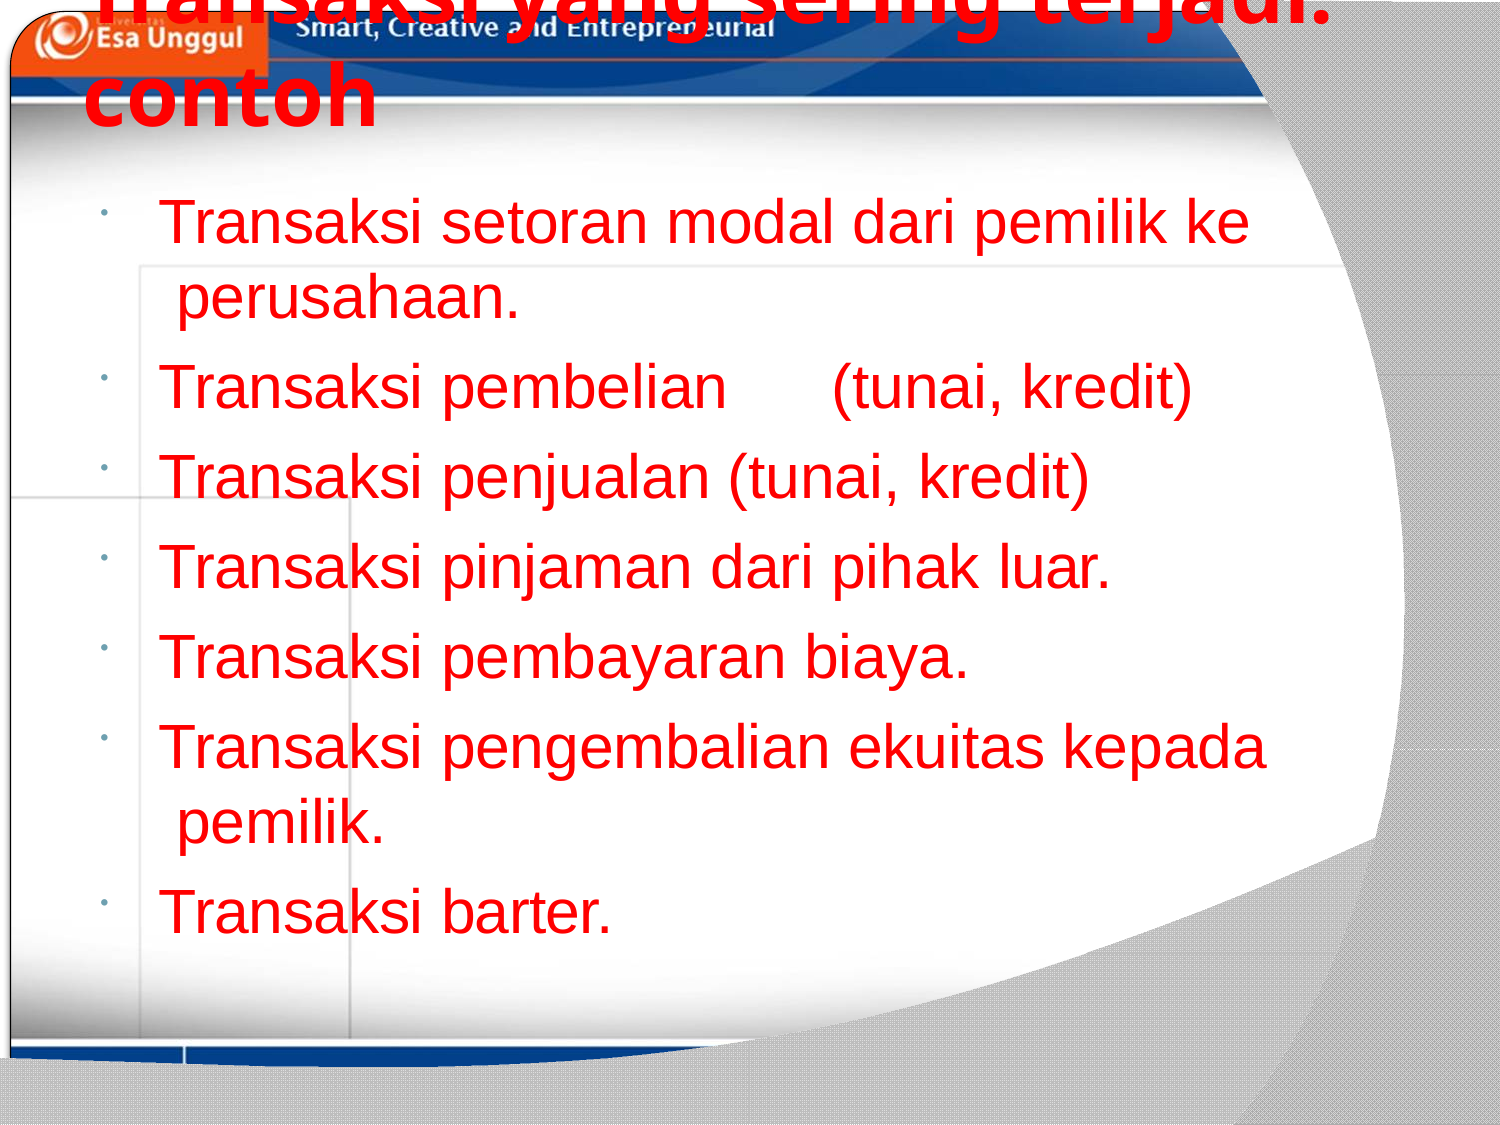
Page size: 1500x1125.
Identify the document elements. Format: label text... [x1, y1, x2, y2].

picture [12, 12, 1200, 779]
title Transaksi yang sering terjadi: contoh [80, 0, 1398, 144]
text_box Transaksi setoran modal dari pemilik ke perusahaan. Transaksi pembelian (tunai, kredit) Transaksi penjualan (tunai, kredit) Transaksi pinjaman dari pihak luar. Transaksi pembayaran biaya. Transaksi pengembalian ekuitas kepada pemilik. Transaksi barter. [93, 179, 1276, 946]
text_box [1200, 0, 1500, 1125]
text_box [0, 779, 1200, 1125]
